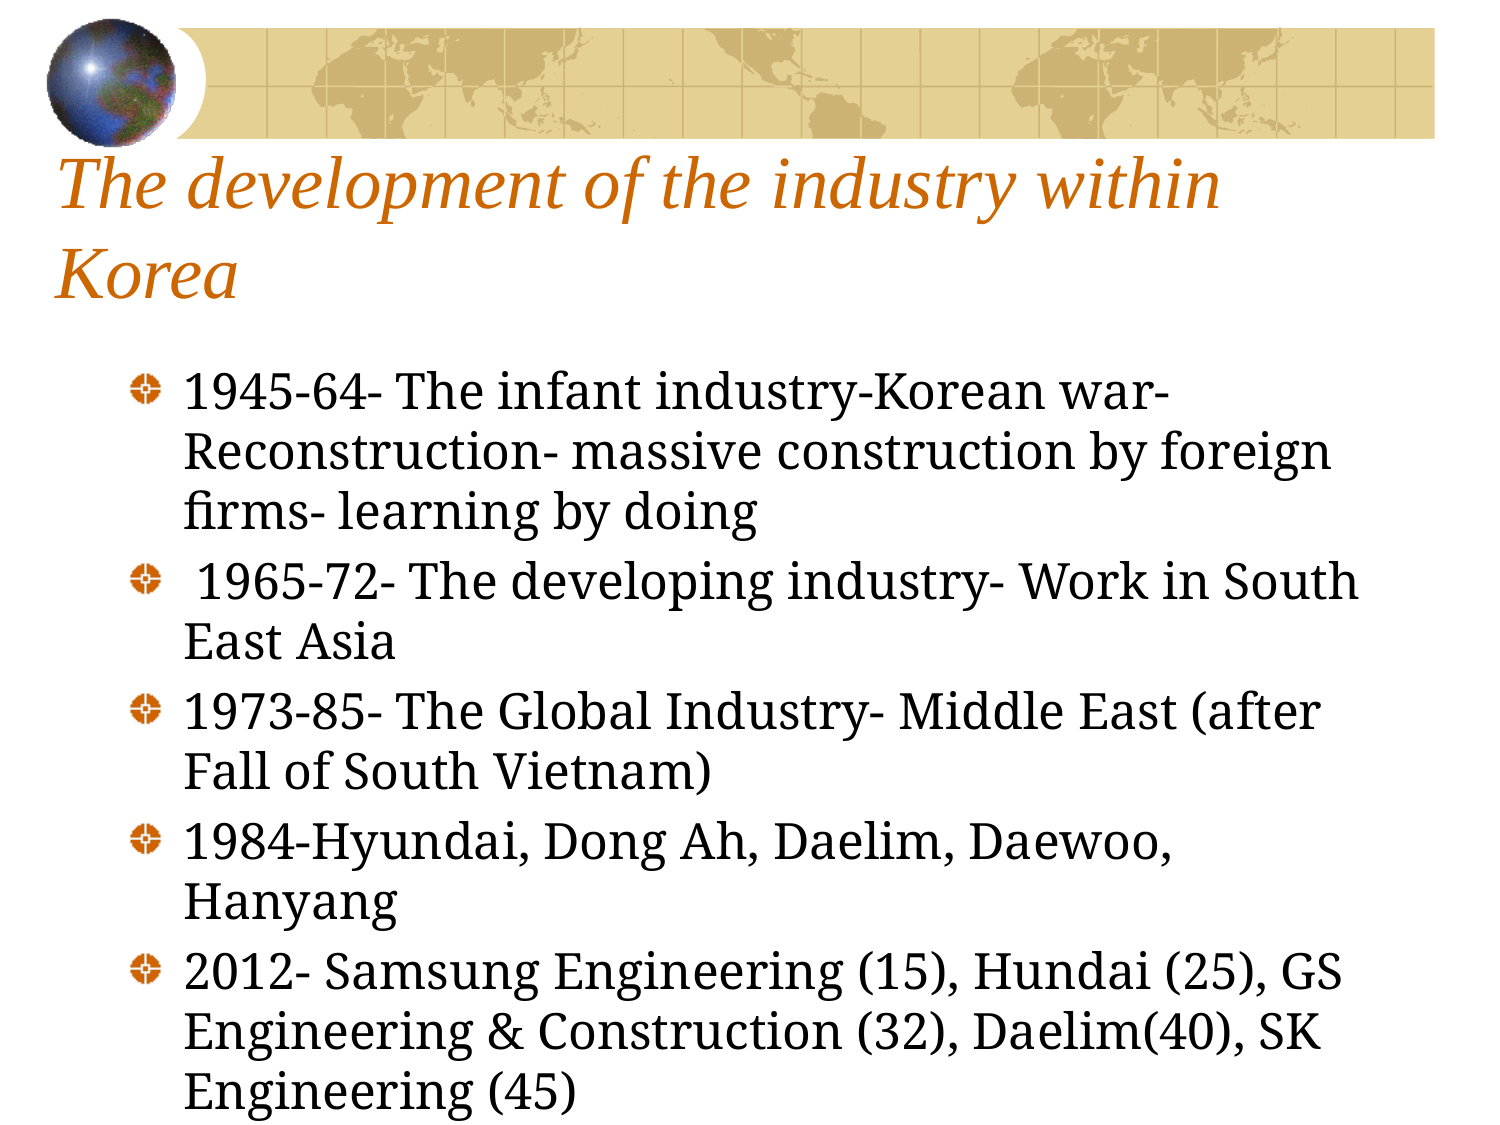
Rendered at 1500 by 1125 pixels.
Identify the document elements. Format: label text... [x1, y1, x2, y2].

title The development of the industry within Korea [40, 174, 1316, 363]
picture [127, 372, 163, 408]
picture [127, 822, 163, 858]
list 1945-64- The infant industry-Korean war- Reconstruction- massive construction by foreign firms- learning by doing 1965-72- The developing industry- Work in South East Asia 1973-85- The Global Industry- Middle East (after Fall of South Vietnam) 1984-Hyundai, Dong Ah, Daelim, Daewoo, Hanyang 2012- Samsung Engineering (15), Hundai (25), GS Engineering & Construction (32), Daelim(40), SK Engineering (45) [112, 352, 1388, 1028]
picture [42, 14, 190, 151]
picture [127, 952, 163, 988]
picture [127, 692, 163, 728]
picture [127, 562, 163, 598]
